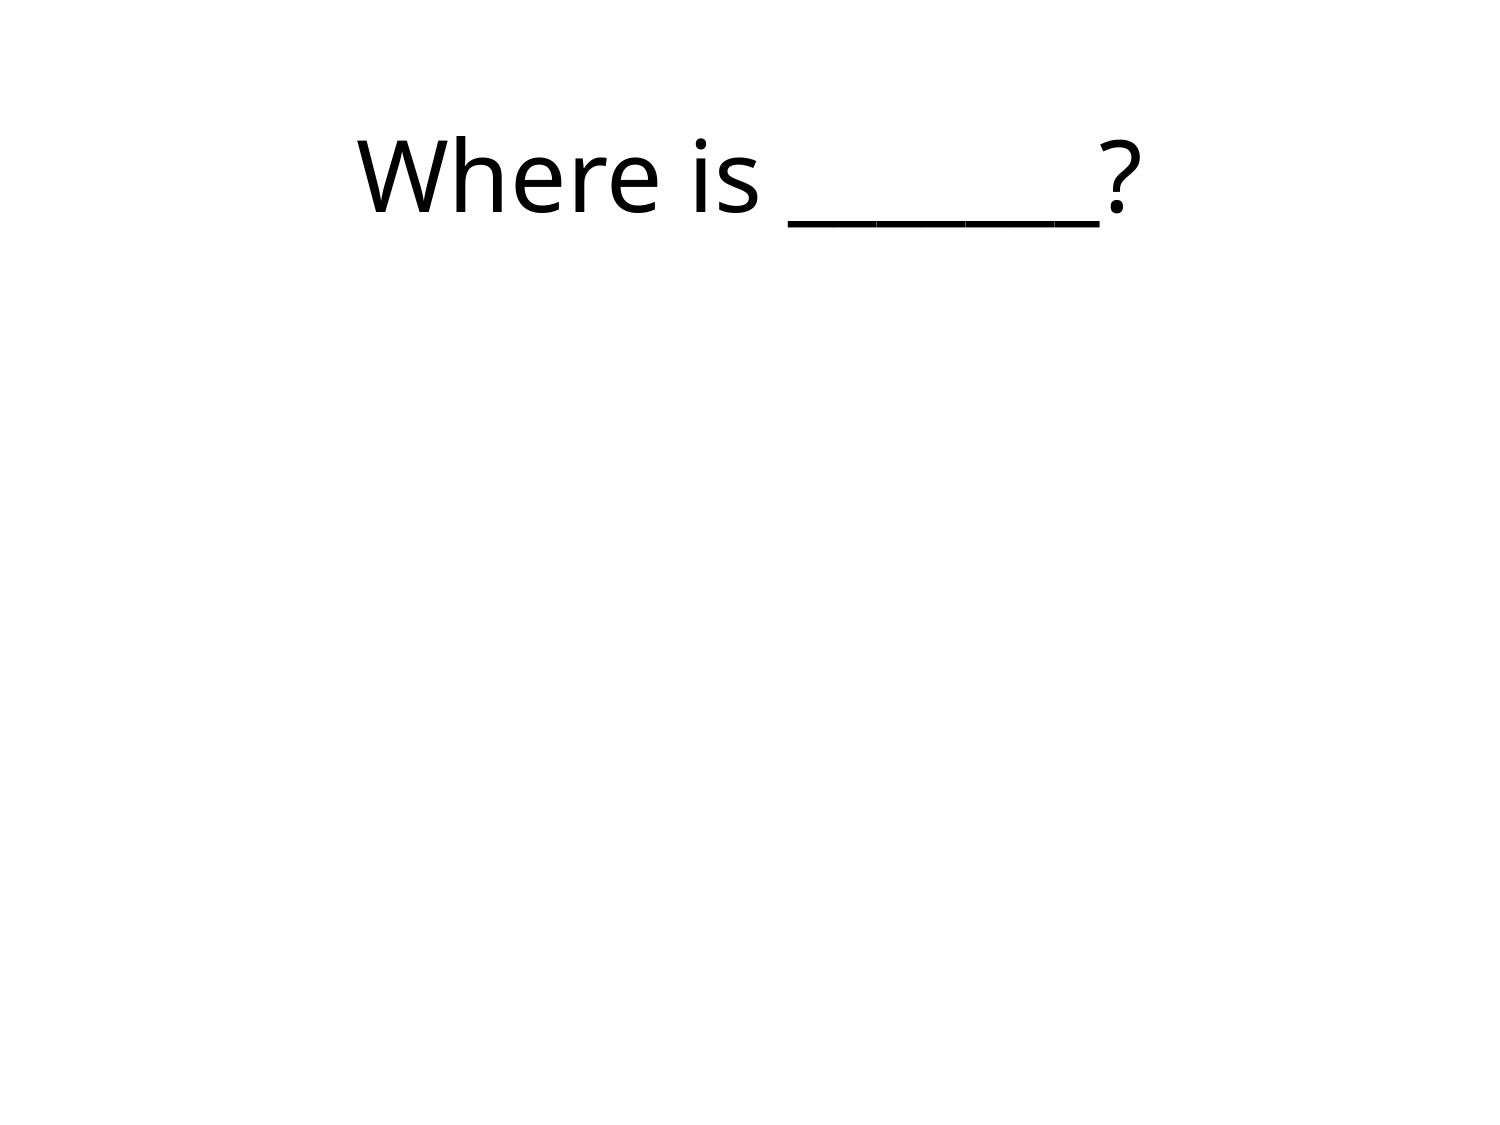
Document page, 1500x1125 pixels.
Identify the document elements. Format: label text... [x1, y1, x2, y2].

title Where is _______? [51, 97, 1449, 223]
